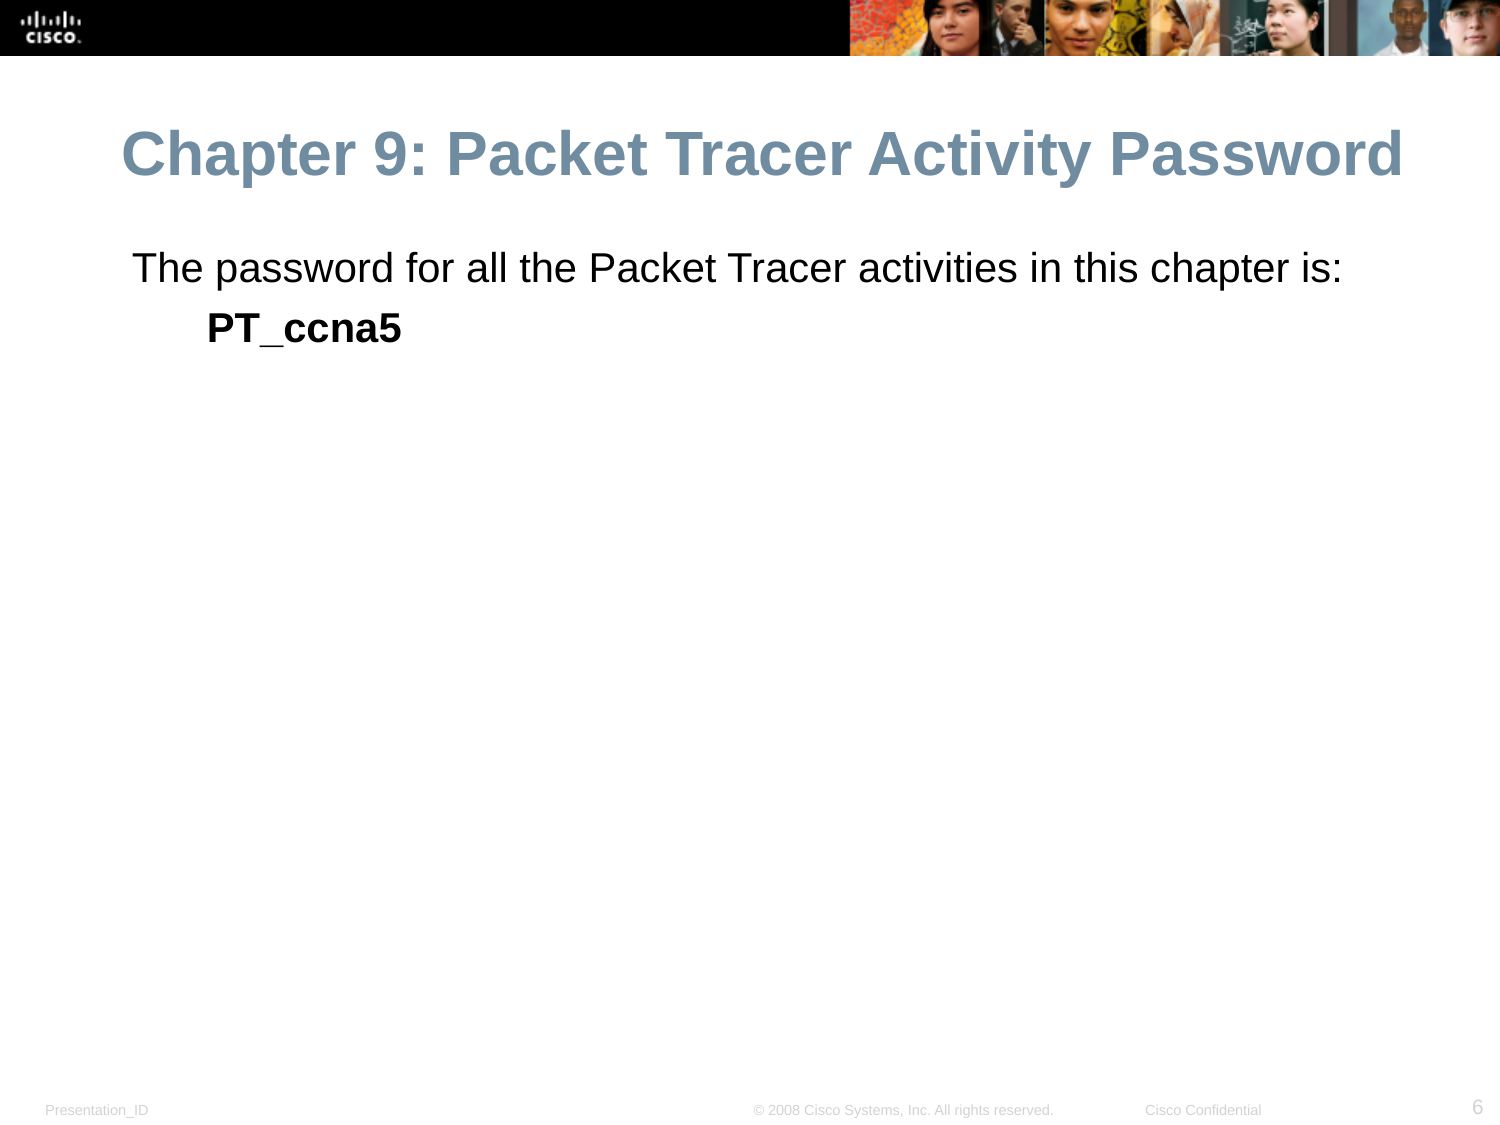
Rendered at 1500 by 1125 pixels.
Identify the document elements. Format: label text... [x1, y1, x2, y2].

list The password for all the Packet Tracer activities in this chapter is: PT_ccna5 [118, 237, 1497, 1066]
picture [0, 0, 1500, 56]
title Chapter 9: Packet Tracer Activity Password [107, 57, 1444, 196]
